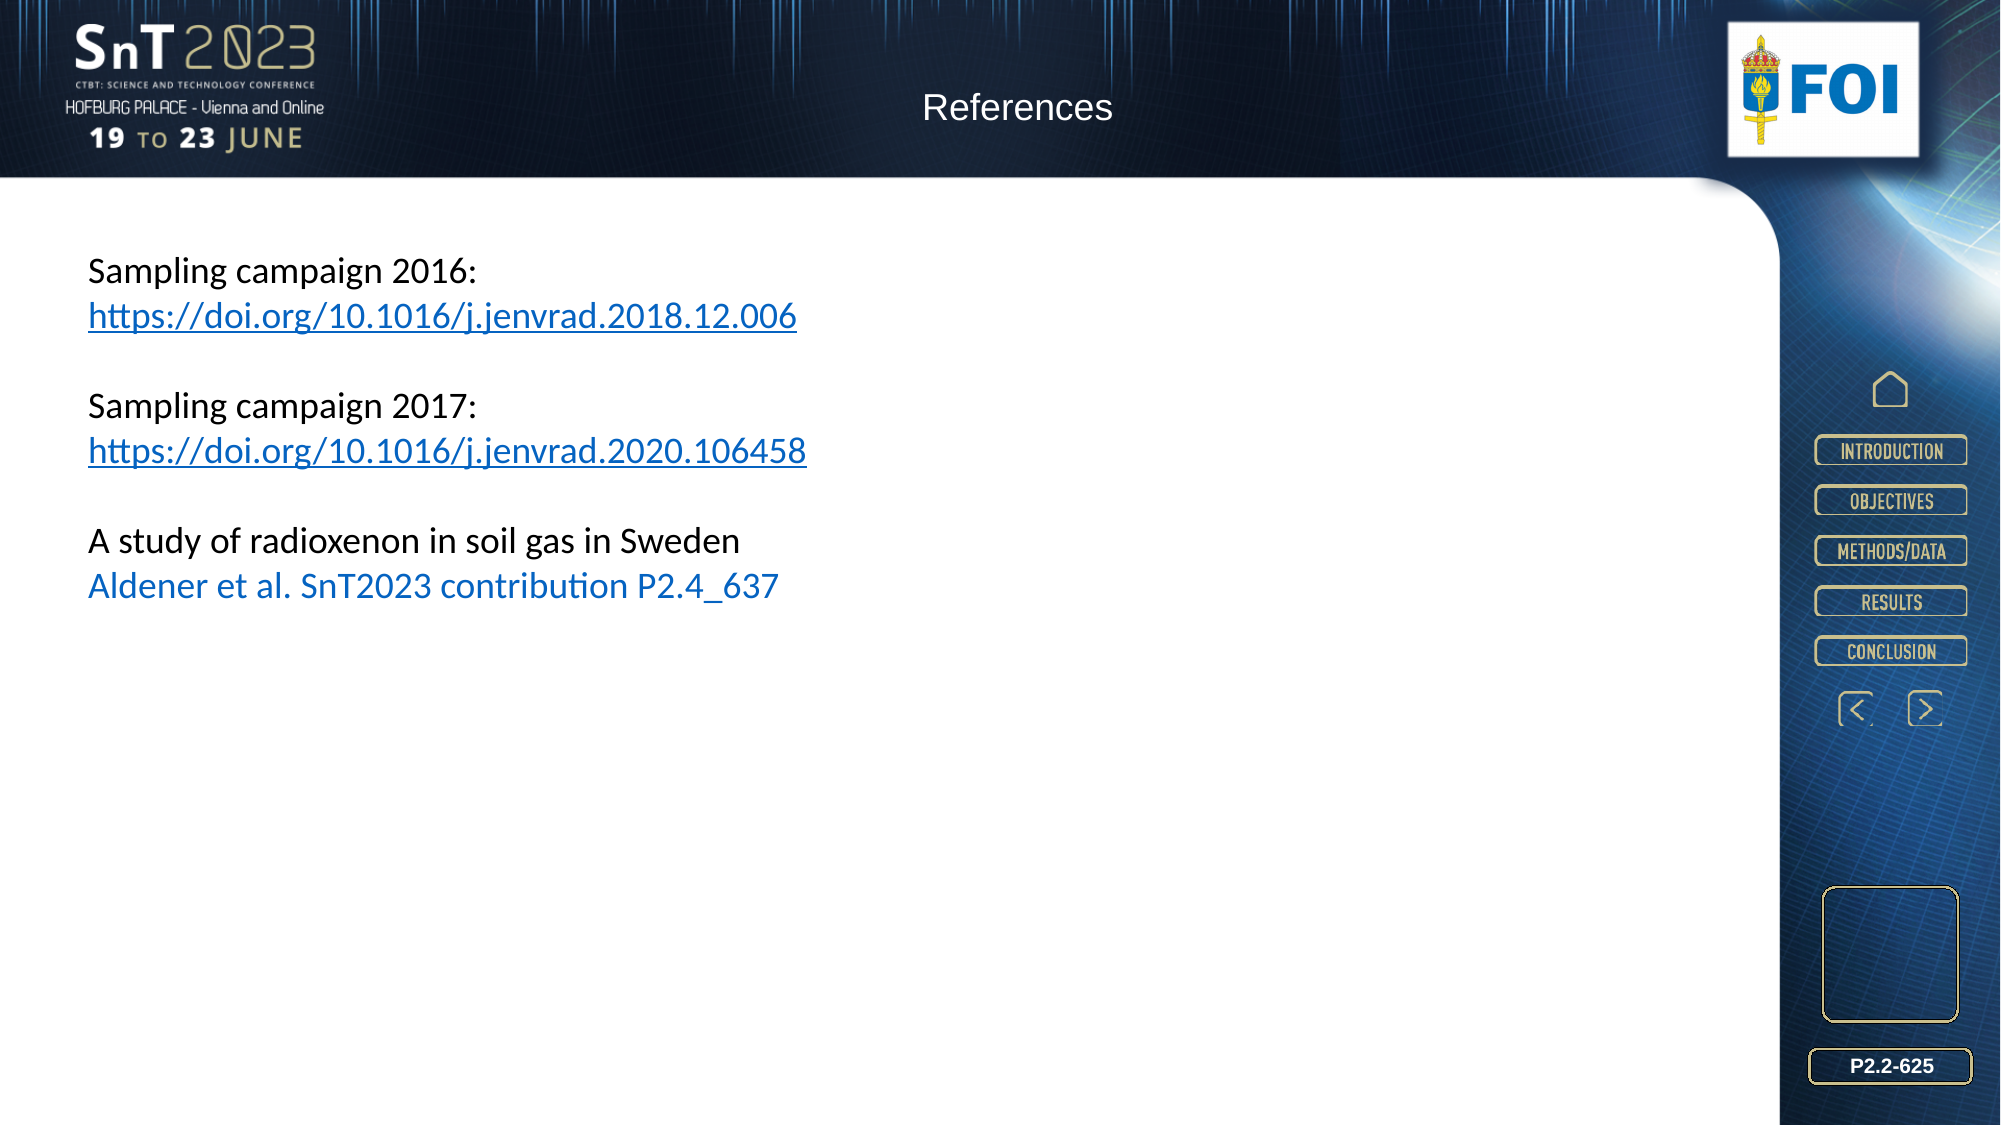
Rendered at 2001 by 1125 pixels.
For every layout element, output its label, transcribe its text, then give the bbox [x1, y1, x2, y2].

text_box References [359, 43, 1676, 136]
picture [0, 0, 2001, 1125]
text_box Sampling campaign 2016: https://doi.org/10.1016/j.jenvrad.2018.12.006 Sampling campaign 2017: https://doi.org/10.1016/j.jenvrad.2020.106458 A study of radioxenon in soil gas in Sweden Aldener et al. SnT2023 contribution P2.4_637 [73, 238, 822, 613]
text_box P2.2-625 [1824, 1047, 1960, 1086]
